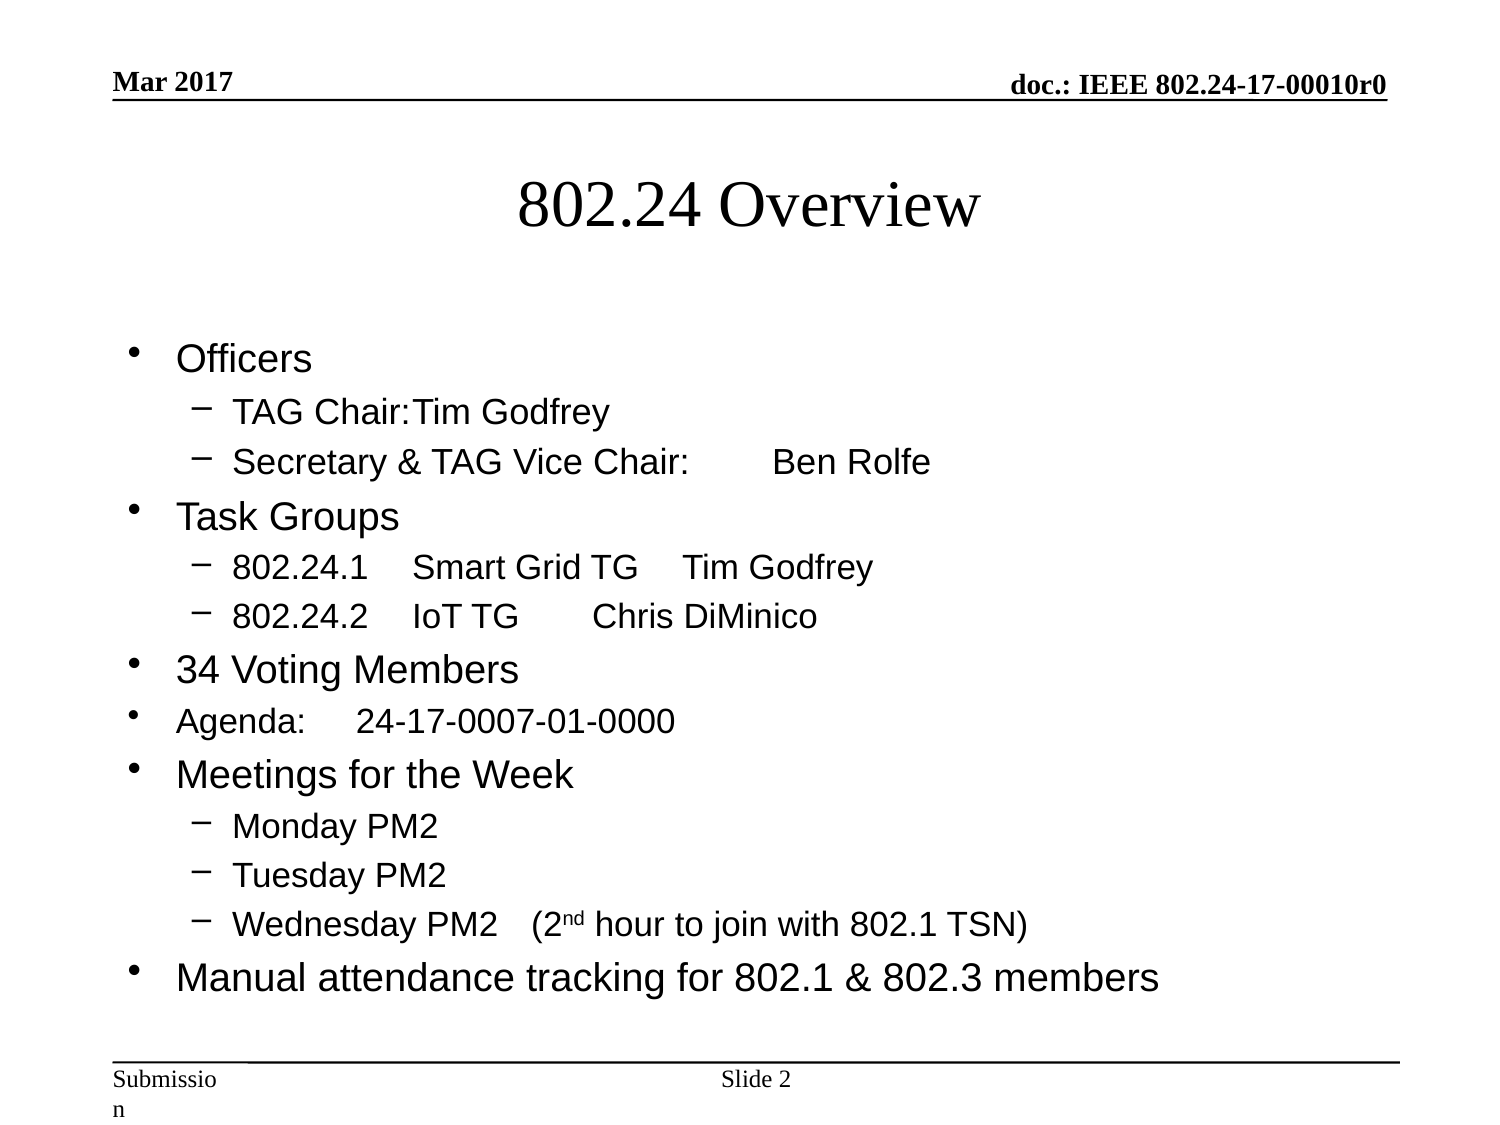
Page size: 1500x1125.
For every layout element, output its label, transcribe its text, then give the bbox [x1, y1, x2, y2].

list Officers TAG Chair: Tim Godfrey Secretary & TAG Vice Chair: Ben Rolfe Task Groups 802.24.1 Smart Grid TG Tim Godfrey 802.24.2 IoT TG Chris DiMinico 34 Voting Members Agenda: 24-17-0007-01-0000 Meetings for the Week Monday PM2 Tuesday PM2 Wednesday PM2 (2nd hour to join with 802.1 TSN) Manual attendance tracking for 802.1 & 802.3 members [112, 324, 1463, 1013]
slide_number Slide 2 [712, 1062, 800, 1093]
title 802.24 Overview [112, 112, 1388, 288]
